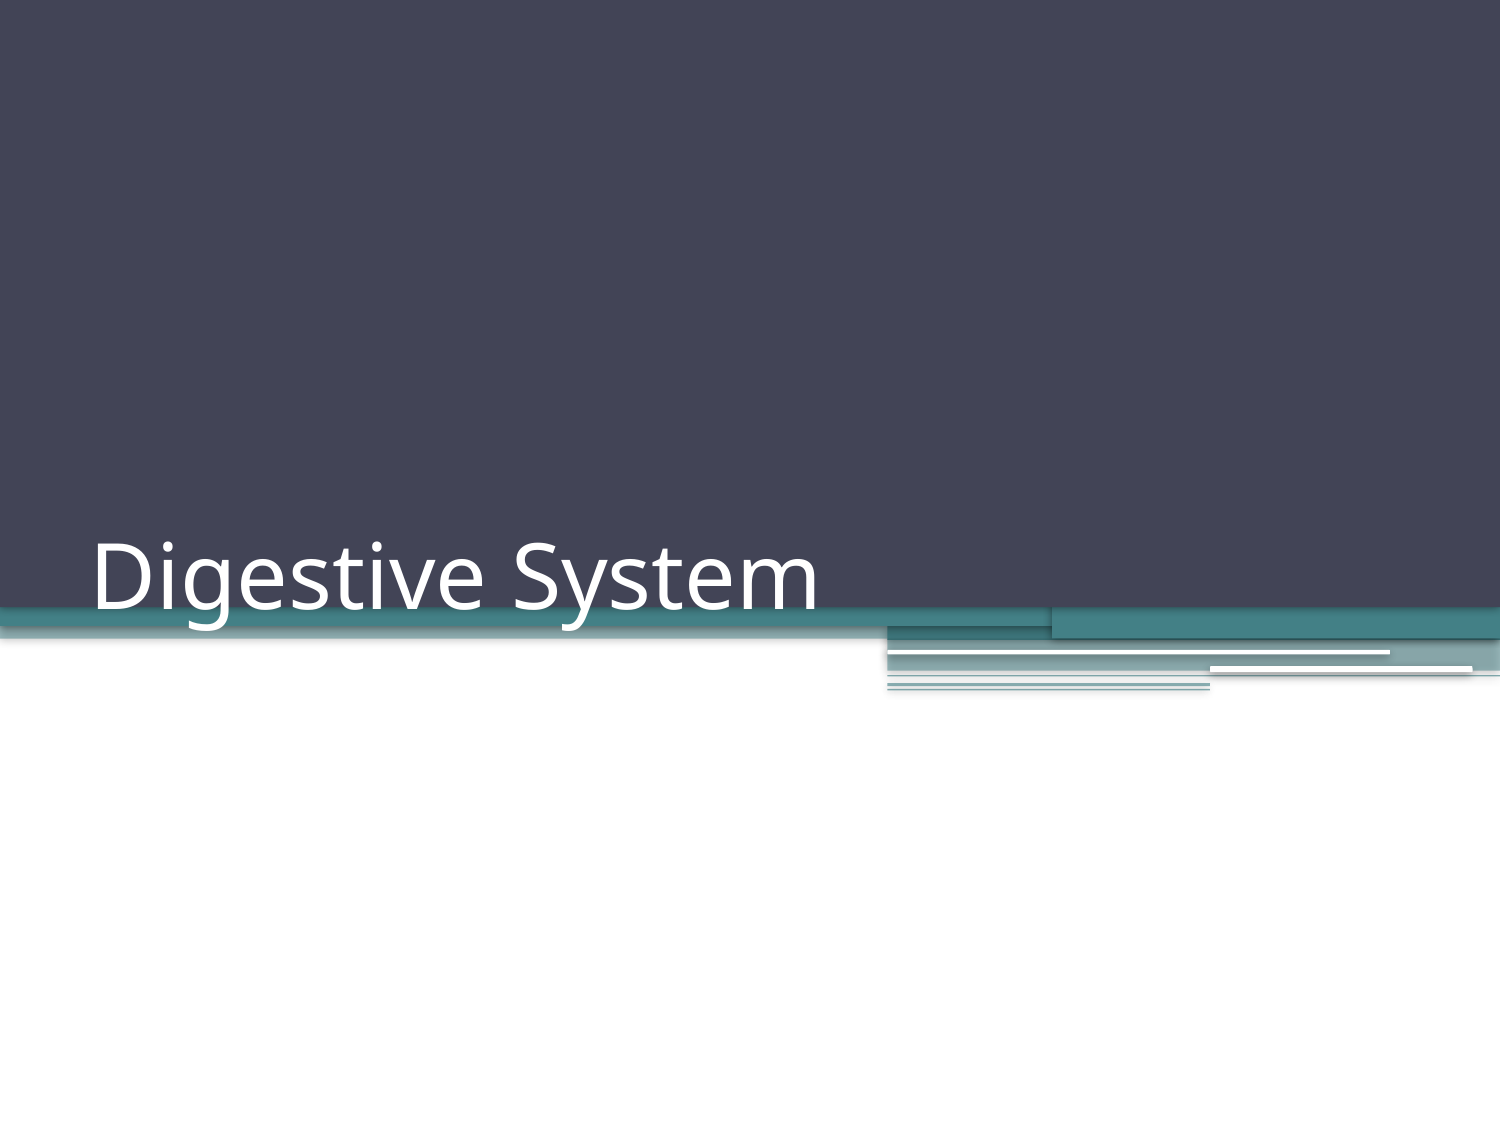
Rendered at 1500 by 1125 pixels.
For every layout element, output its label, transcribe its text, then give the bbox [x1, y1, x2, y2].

title Digestive System [75, 394, 1463, 636]
